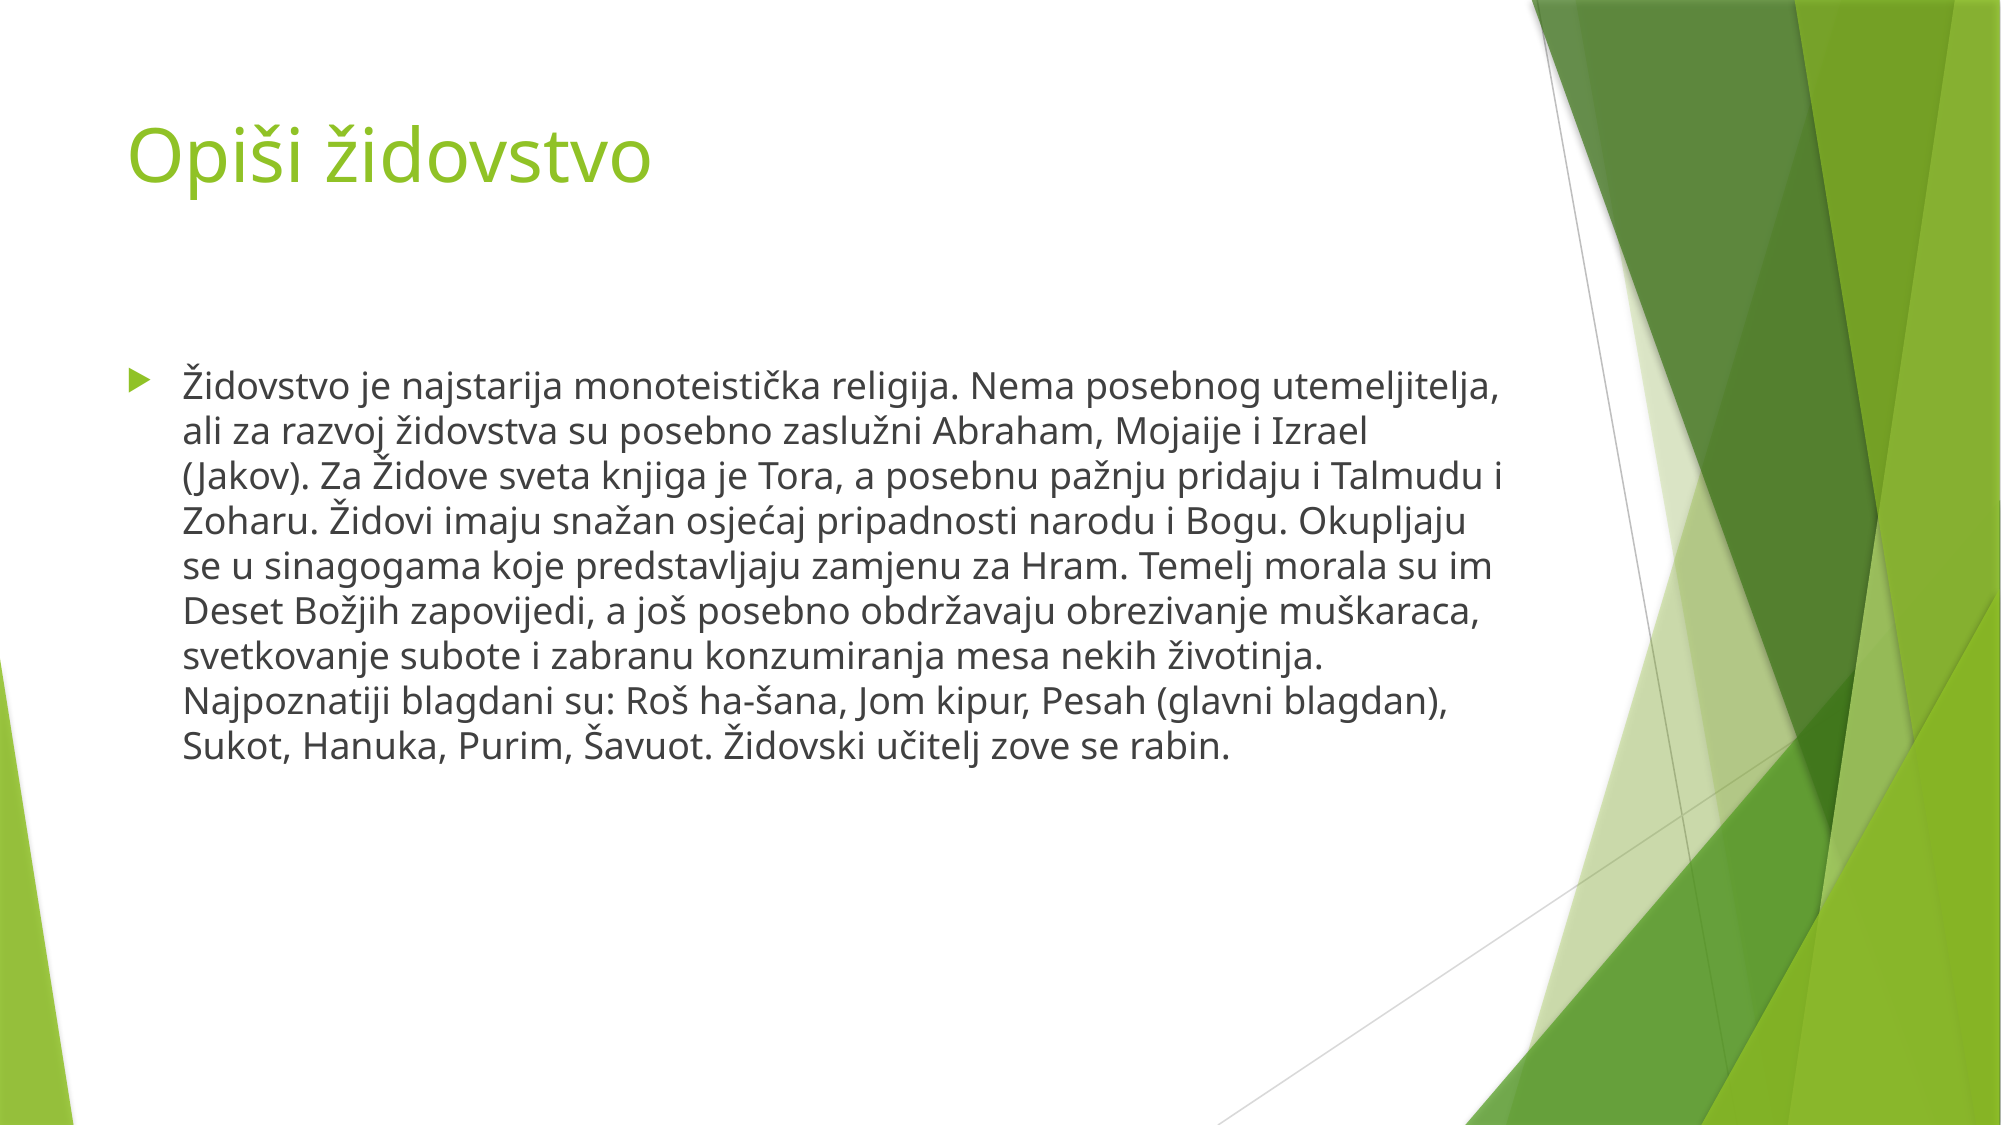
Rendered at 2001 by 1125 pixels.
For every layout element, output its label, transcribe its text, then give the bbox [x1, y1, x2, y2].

list Židovstvo je najstarija monoteistička religija. Nema posebnog utemeljitelja, ali za razvoj židovstva su posebno zaslužni Abraham, Mojaije i Izrael (Jakov). Za Židove sveta knjiga je Tora, a posebnu pažnju pridaju i Talmudu i Zoharu. Židovi imaju snažan osjećaj pripadnosti narodu i Bogu. Okupljaju se u sinagogama koje predstavljaju zamjenu za Hram. Temelj morala su im Deset Božjih zapovijedi, a još posebno obdržavaju obrezivanje muškaraca, svetkovanje subote i zabranu konzumiranja mesa nekih životinja. Najpoznatiji blagdani su: Roš ha-šana, Jom kipur, Pesah (glavni blagdan), Sukot, Hanuka, Purim, Šavuot. Židovski učitelj zove se rabin. [111, 354, 1522, 992]
title Opiši židovstvo [111, 99, 1522, 317]
